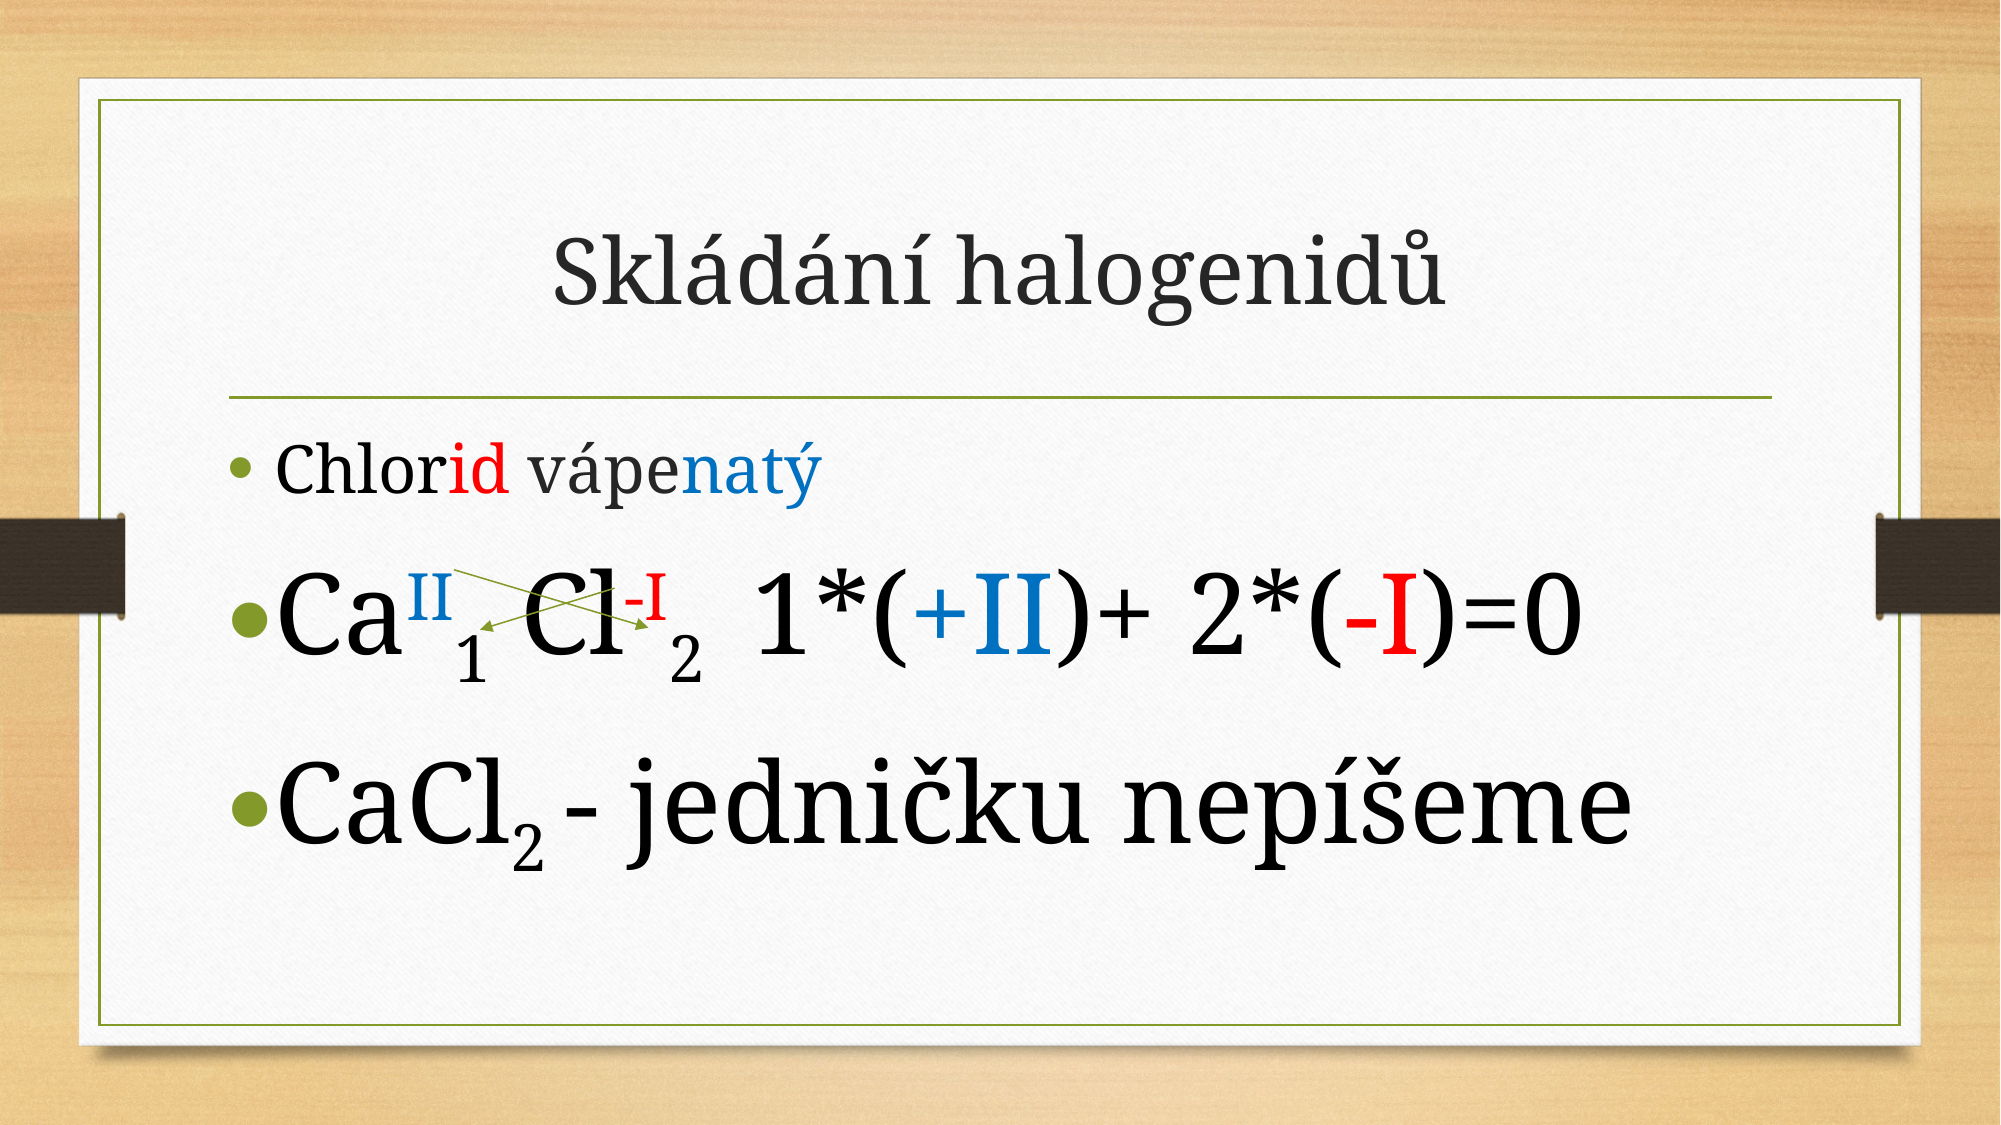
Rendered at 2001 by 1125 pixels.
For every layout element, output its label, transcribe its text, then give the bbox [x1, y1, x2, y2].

title Skládání halogenidů [212, 161, 1788, 375]
picture [0, 0, 2001, 1125]
list Chlorid vápenatý CaII1 Cl-I2 1*(+II)+ 2*(-I)=0 CaCl2 - jedničku nepíšeme [212, 419, 1788, 964]
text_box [479, 587, 615, 630]
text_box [453, 569, 649, 628]
